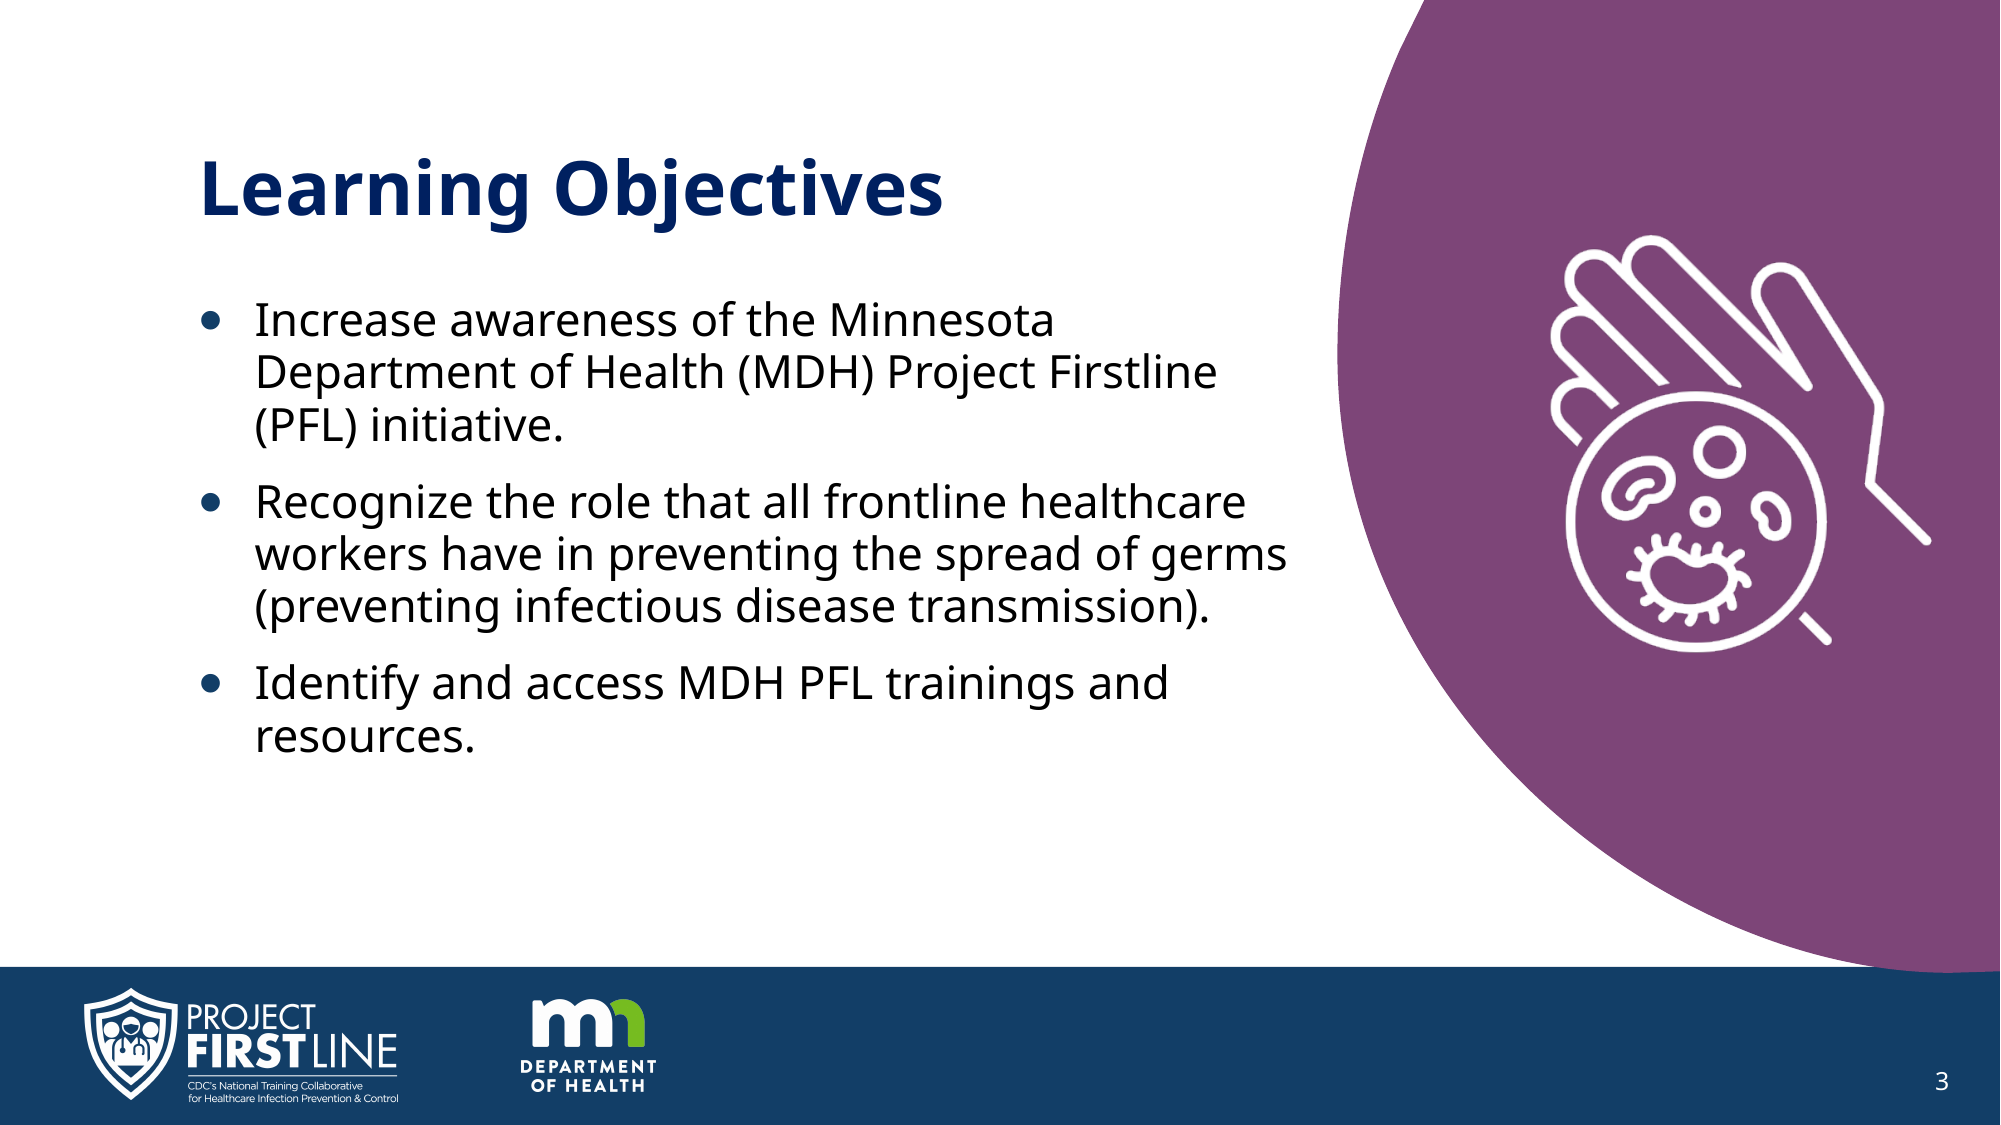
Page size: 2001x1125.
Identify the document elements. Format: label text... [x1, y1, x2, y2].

title Learning Objectives [183, 143, 1258, 259]
picture [60, 978, 415, 1112]
list Increase awareness of the Minnesota Department of Health (MDH) Project Firstline (PFL) initiative. Recognize the role that all frontline healthcare workers have in preventing the spread of germs (preventing infectious disease transmission). Identify and access MDH PFL trainings and resources. [183, 287, 1338, 928]
picture [1490, 200, 1973, 683]
picture [521, 999, 656, 1092]
